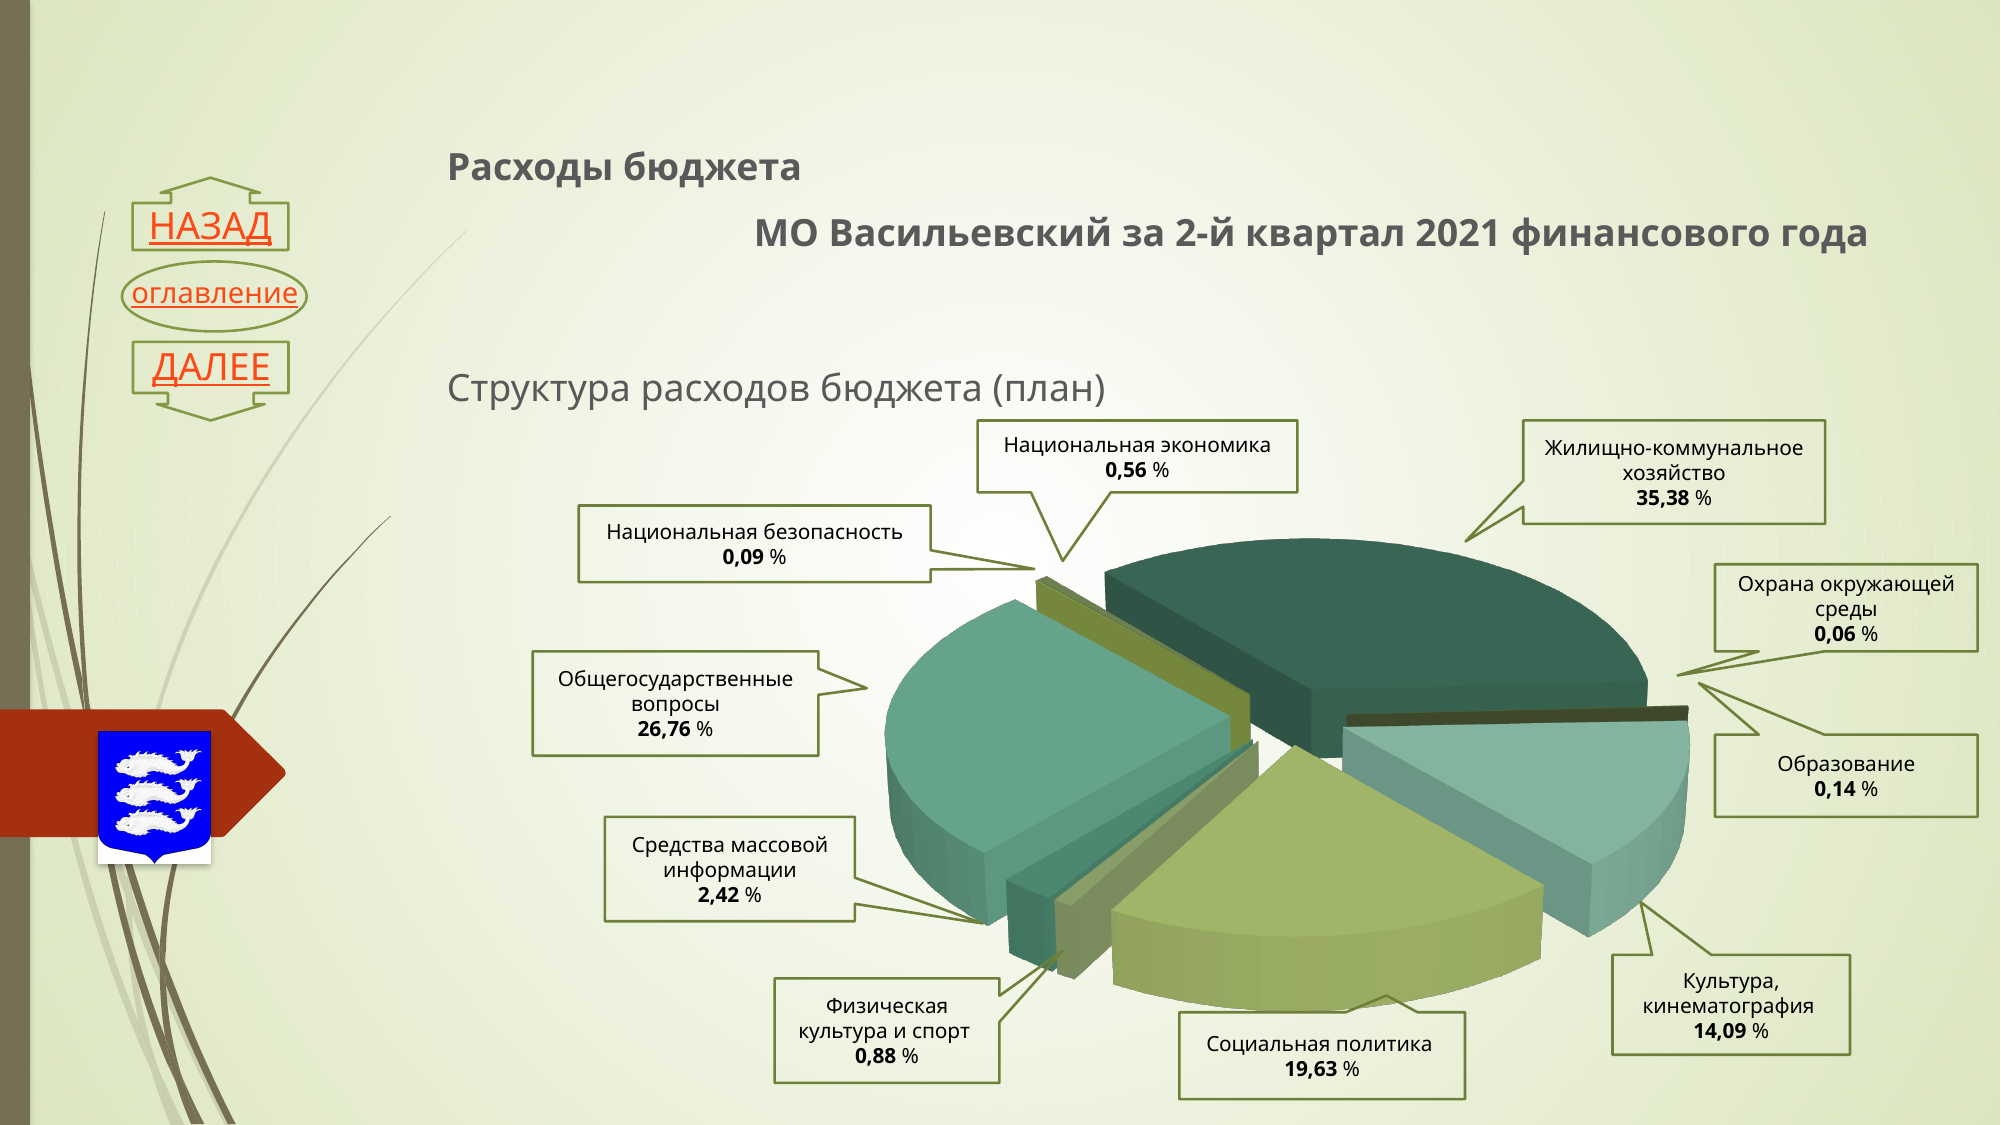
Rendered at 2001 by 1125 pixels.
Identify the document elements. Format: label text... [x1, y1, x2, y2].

text_box оглавление [116, 266, 314, 322]
text_box Социальная политика 19,63 % [1178, 1053, 1467, 1101]
text_box Средства массовой информации 2,42 % [603, 815, 833, 923]
text_box [155, 402, 267, 422]
subtitle Структура расходов бюджета (план) [431, 356, 1895, 454]
text_box [159, 176, 262, 194]
text_box ДАЛЕЕ [123, 335, 300, 402]
text_box Образование 0,14 % [1743, 699, 1979, 819]
text_box Охрана окружающей среды 0,06 % [1743, 562, 1979, 667]
chart [838, 465, 1738, 1045]
text_box Национальная экономика 0,56 % [976, 419, 1299, 464]
text_box НАЗАД [133, 194, 288, 261]
text_box Физическая культура и спорт 0,88 % [773, 977, 1001, 1085]
text_box Общегосударственные вопросы 26,76 % [531, 650, 833, 758]
text_box Культура, кинематография 14,09 % [1611, 953, 1852, 1057]
text_box Жилищно-коммунальное хозяйство 35,38 % [1521, 419, 1827, 526]
text_box [147, 322, 282, 333]
text_box [162, 260, 266, 266]
picture [98, 731, 211, 865]
text_box Национальная безопасность 0,09 % [577, 504, 833, 584]
text_box Расходы бюджета МО Васильевский за 2-й квартал 2021 финансового года [431, 135, 1895, 321]
